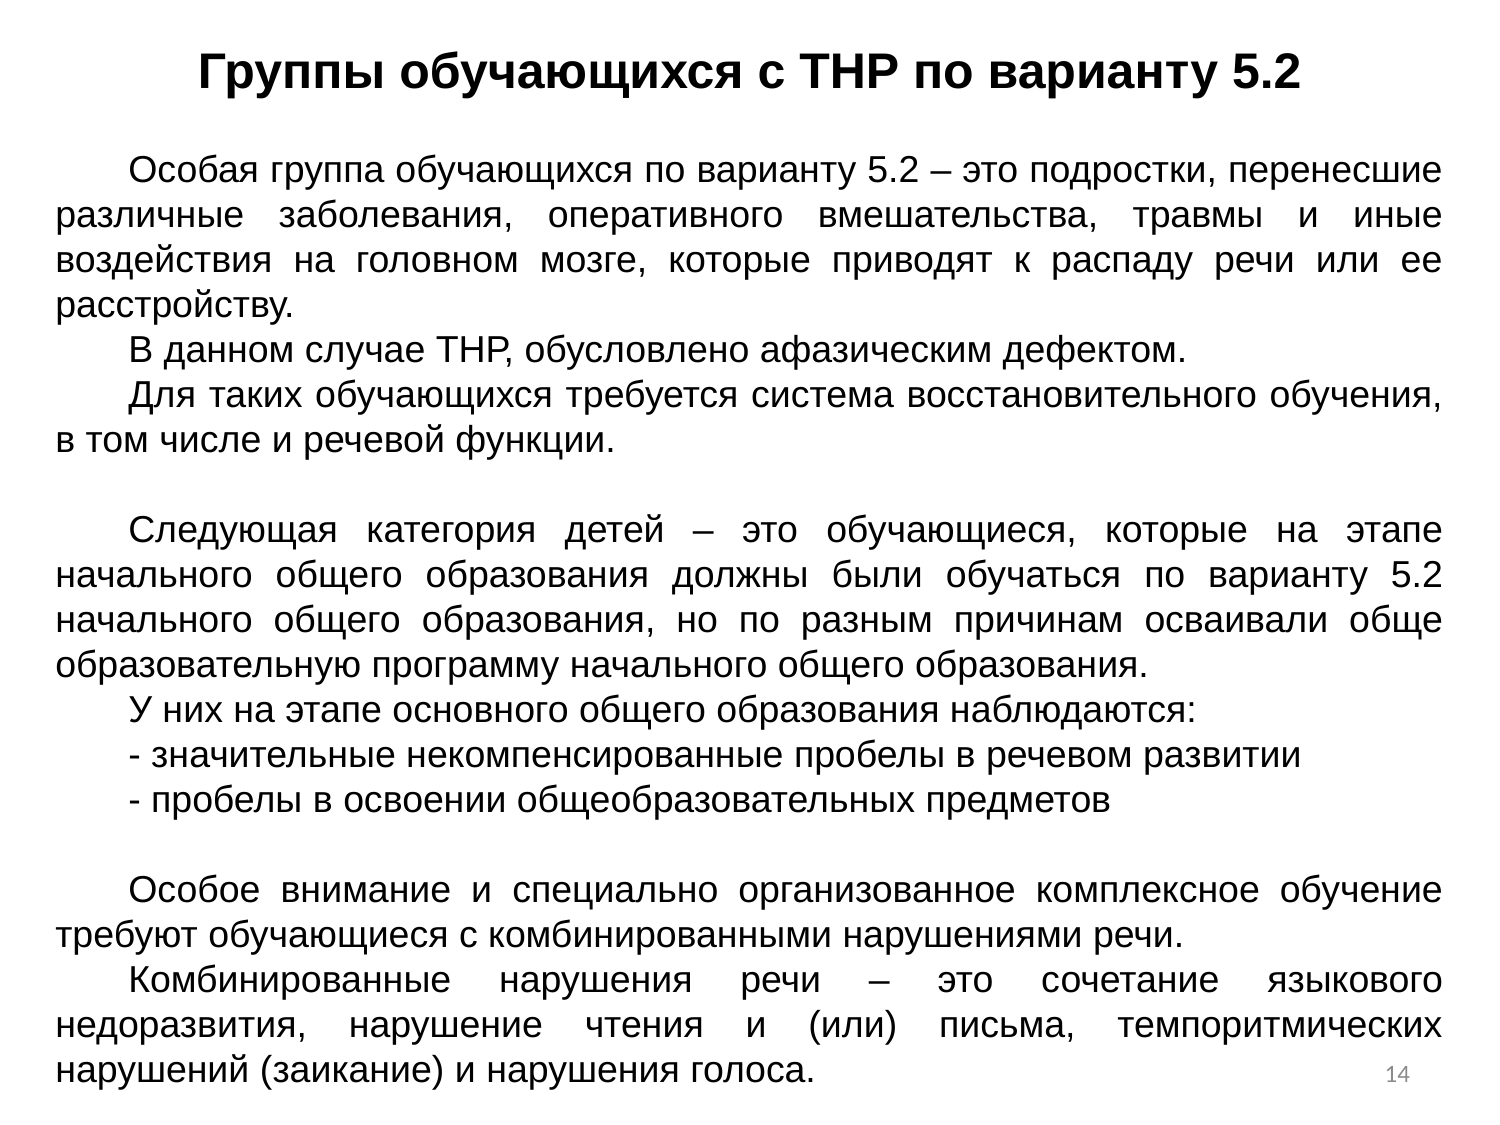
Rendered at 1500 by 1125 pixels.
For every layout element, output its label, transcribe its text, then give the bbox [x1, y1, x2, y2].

text_box Особая группа обучающихся по варианту 5.2 – это подростки, перенесшие различные заболевания, оперативного вмешательства, травмы и иные воздействия на головном мозге, которые приводят к распаду речи или ее расстройству. В данном случае ТНР, обусловлено афазическим дефектом. Для таких обучающихся требуется система восстановительного обучения, в том числе и речевой функции. Следующая категория детей – это обучающиеся, которые на этапе начального общего образования должны были обучаться по варианту 5.2 начального общего образования, но по разным причинам осваивали обще образовательную программу начального общего образования. У них на этапе основного общего образования наблюдаются: - значительные некомпенсированные пробелы в речевом развитии - пробелы в освоении общеобразовательных предметов Особое внимание и специально организованное комплексное обучение требуют обучающиеся с комбинированными нарушениями речи. Комбинированные нарушения речи – это сочетание языкового недоразвития, нарушение чтения и (или) письма, темпоритмических нарушений (заикание) и нарушения голоса. [40, 137, 1459, 1097]
text_box Группы обучающихся с ТНР по варианту 5.2 [100, 30, 1400, 106]
slide_number 14 [1074, 1042, 1425, 1103]
